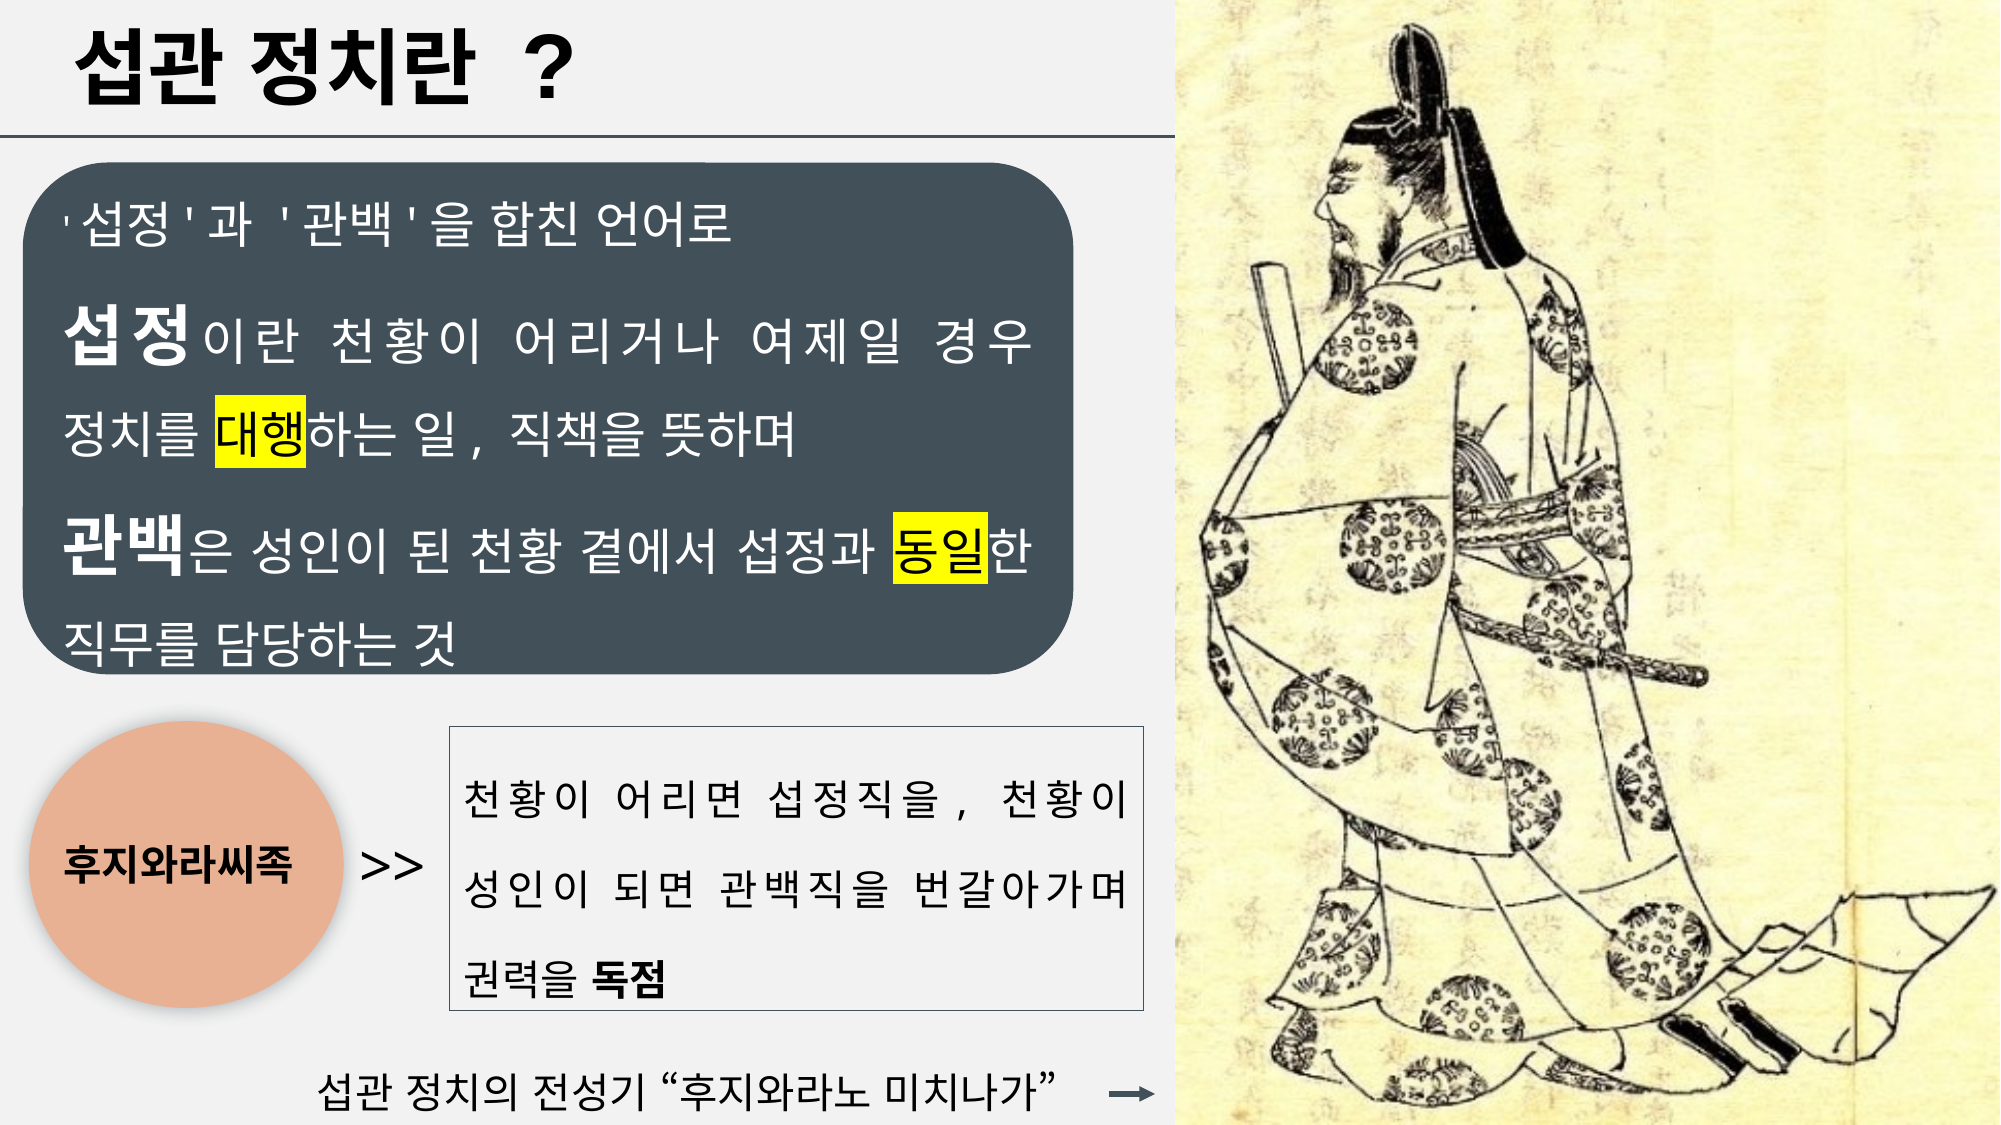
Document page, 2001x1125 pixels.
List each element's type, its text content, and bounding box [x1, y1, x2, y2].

text_box [27, 720, 344, 1009]
text_box 섭관 정치의 전성기 “후지와라노 미치나가” [301, 1059, 1113, 1125]
text_box [0, 138, 1175, 1125]
text_box [0, 0, 1175, 135]
text_box 후지와라씨족 [48, 831, 336, 897]
text_box >> [344, 821, 449, 907]
text_box '섭정'과 '관백'을 합친 언어로 섭정이란 천황이 어리거나 여제일 경우 정치를 대행하는 일, 직책을 뜻하며 관백은 성인이 된 천황 곁에서 섭정과 동일한 직무를 담당하는 것 [21, 161, 1075, 676]
text_box 섭관 정치란 ? [0, 0, 708, 125]
picture [1175, 0, 2000, 1125]
text_box 천황이 어리면 섭정직을, 천황이 성인이 되면 관백직을 번갈아가며 권력을 독점 [449, 726, 1144, 1011]
